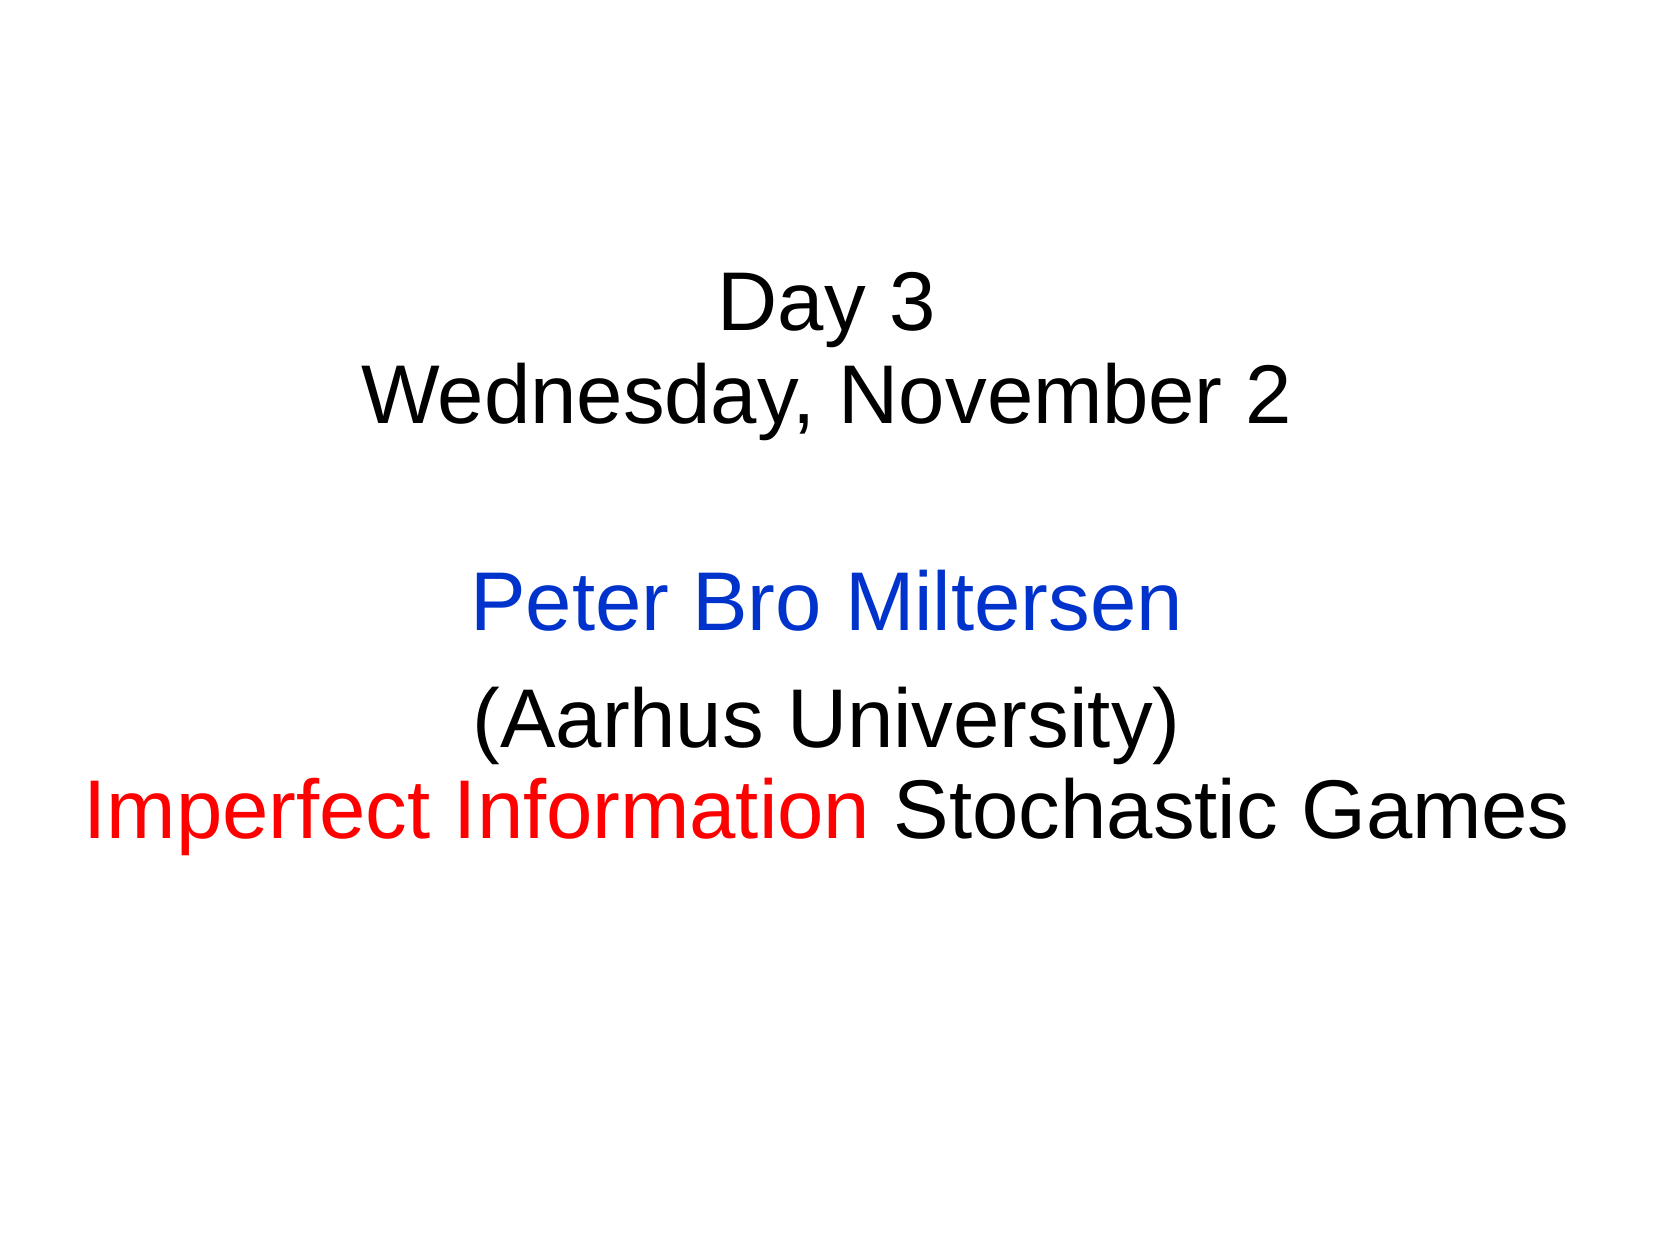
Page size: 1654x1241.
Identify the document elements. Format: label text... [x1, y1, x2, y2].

title Day 3 Wednesday, November 2 [82, 245, 1571, 453]
text_box Peter Bro Miltersen (Aarhus University) Imperfect Information Stochastic Games [0, 531, 1654, 857]
